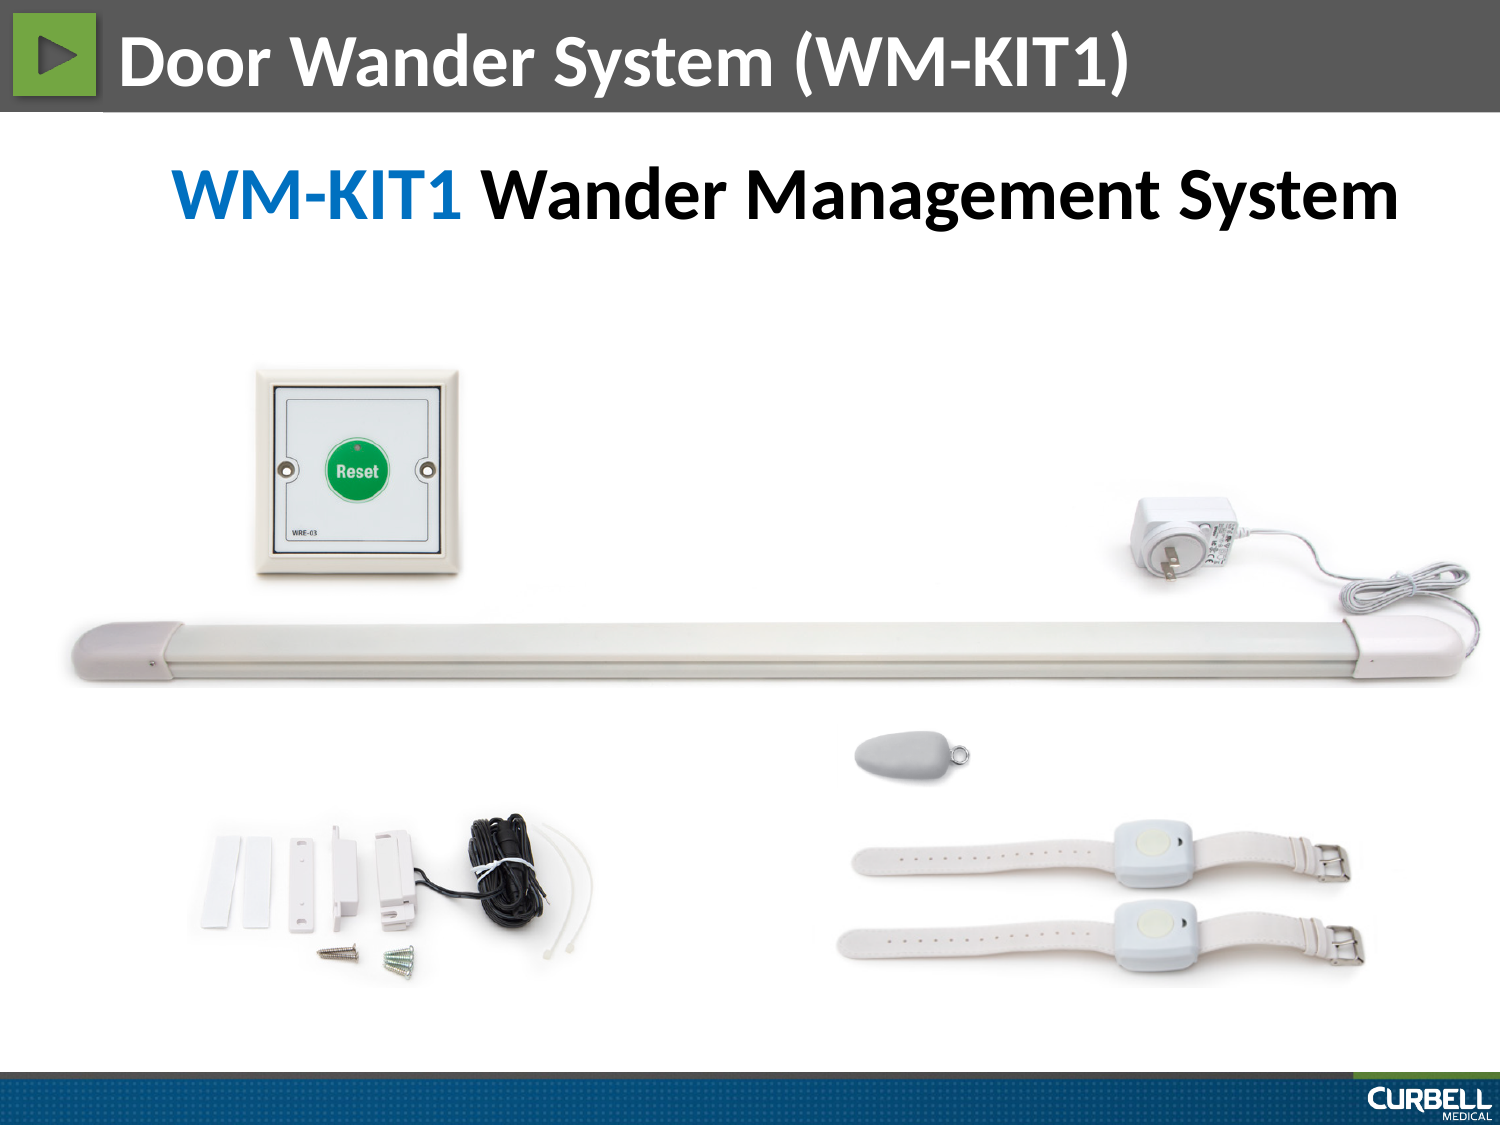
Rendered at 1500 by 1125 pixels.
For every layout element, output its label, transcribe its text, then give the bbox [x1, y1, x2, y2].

picture [13, 13, 96, 96]
text_box WM-KIT1 Wander Management System [156, 137, 1416, 243]
picture [237, 353, 479, 596]
title Door Wander System (WM-KIT1) [103, 0, 1500, 113]
picture [0, 1072, 1500, 1125]
picture [187, 796, 611, 988]
picture [812, 724, 1411, 988]
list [34, 448, 1500, 688]
